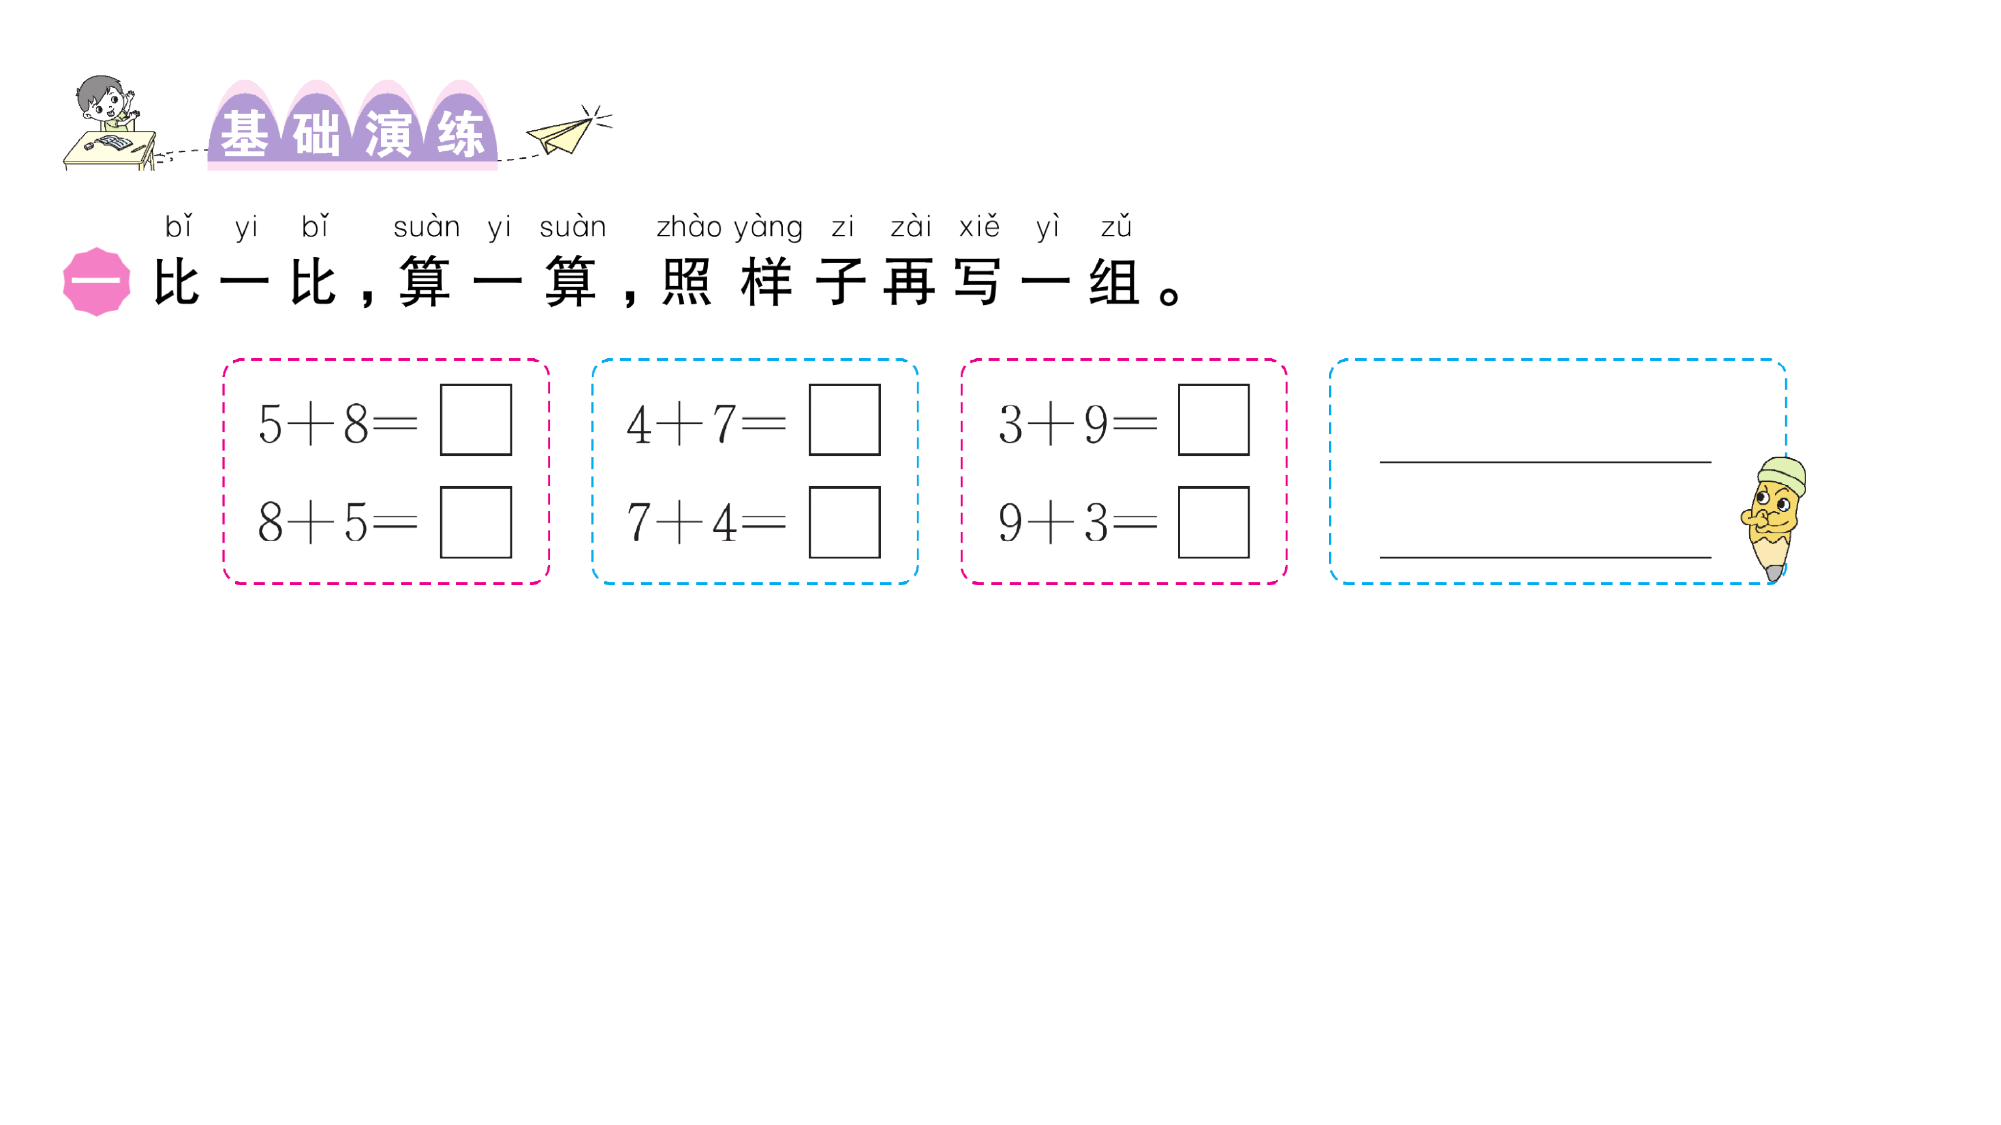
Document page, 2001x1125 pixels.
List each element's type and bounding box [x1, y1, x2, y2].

picture [58, 58, 1949, 610]
